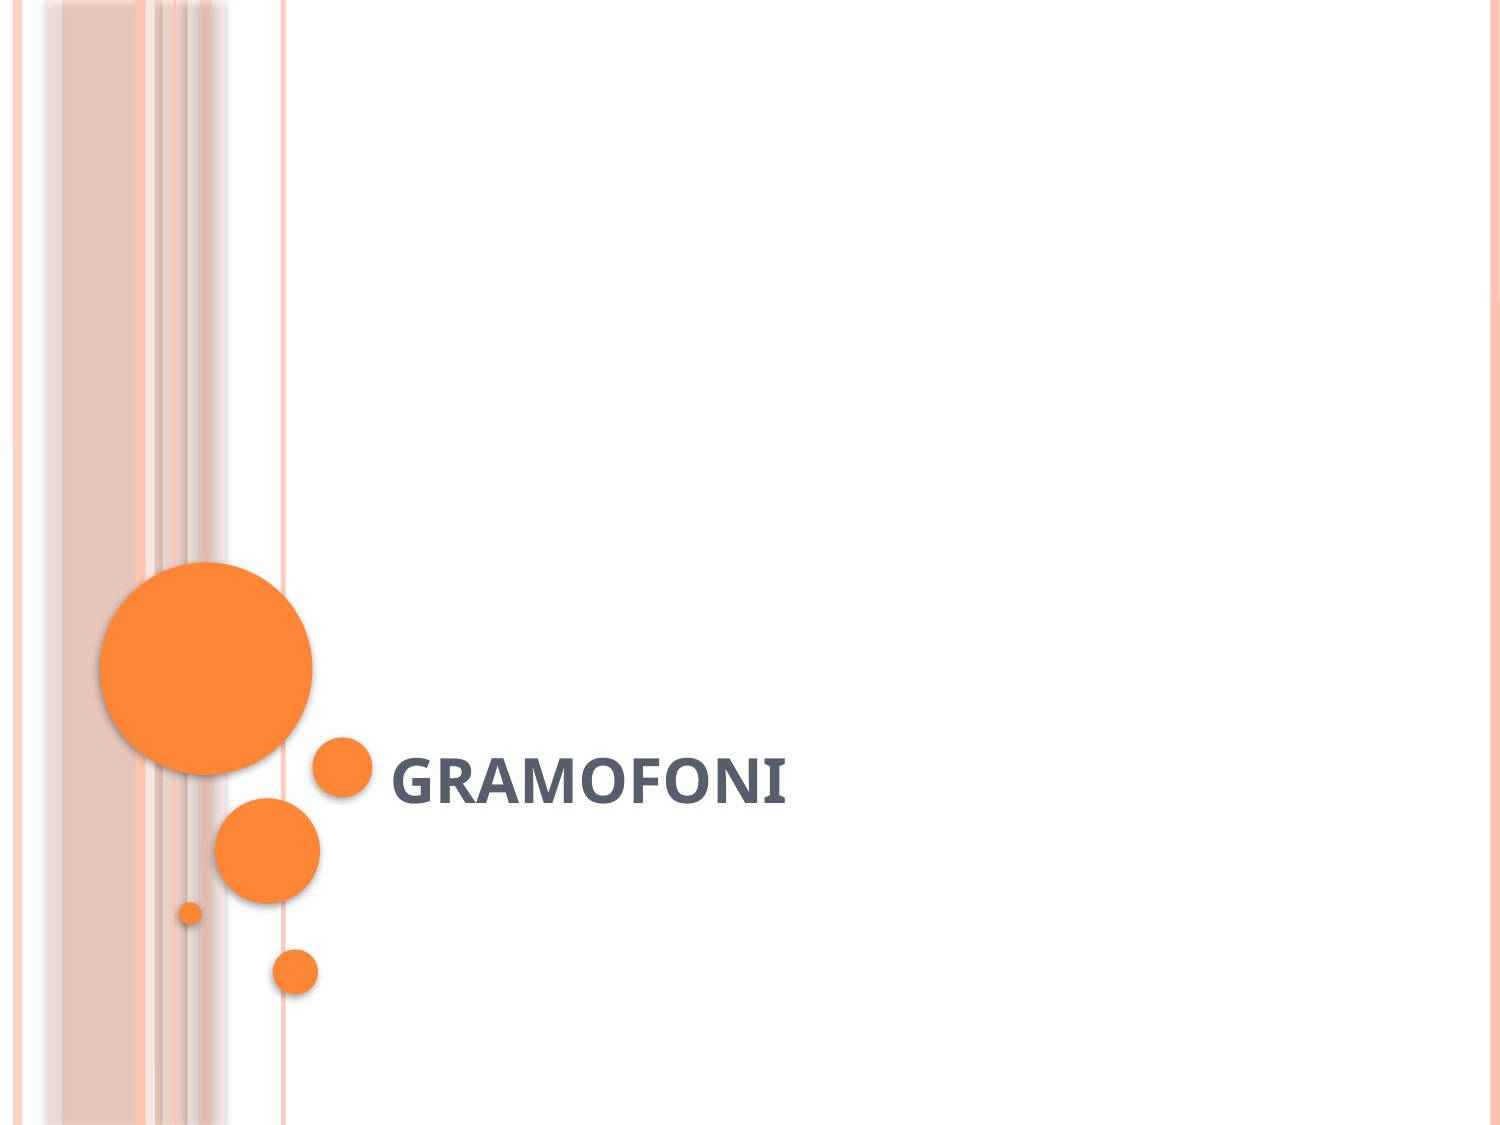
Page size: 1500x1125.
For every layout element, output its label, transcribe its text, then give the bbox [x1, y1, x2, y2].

title Gramofoni [375, 512, 1388, 824]
